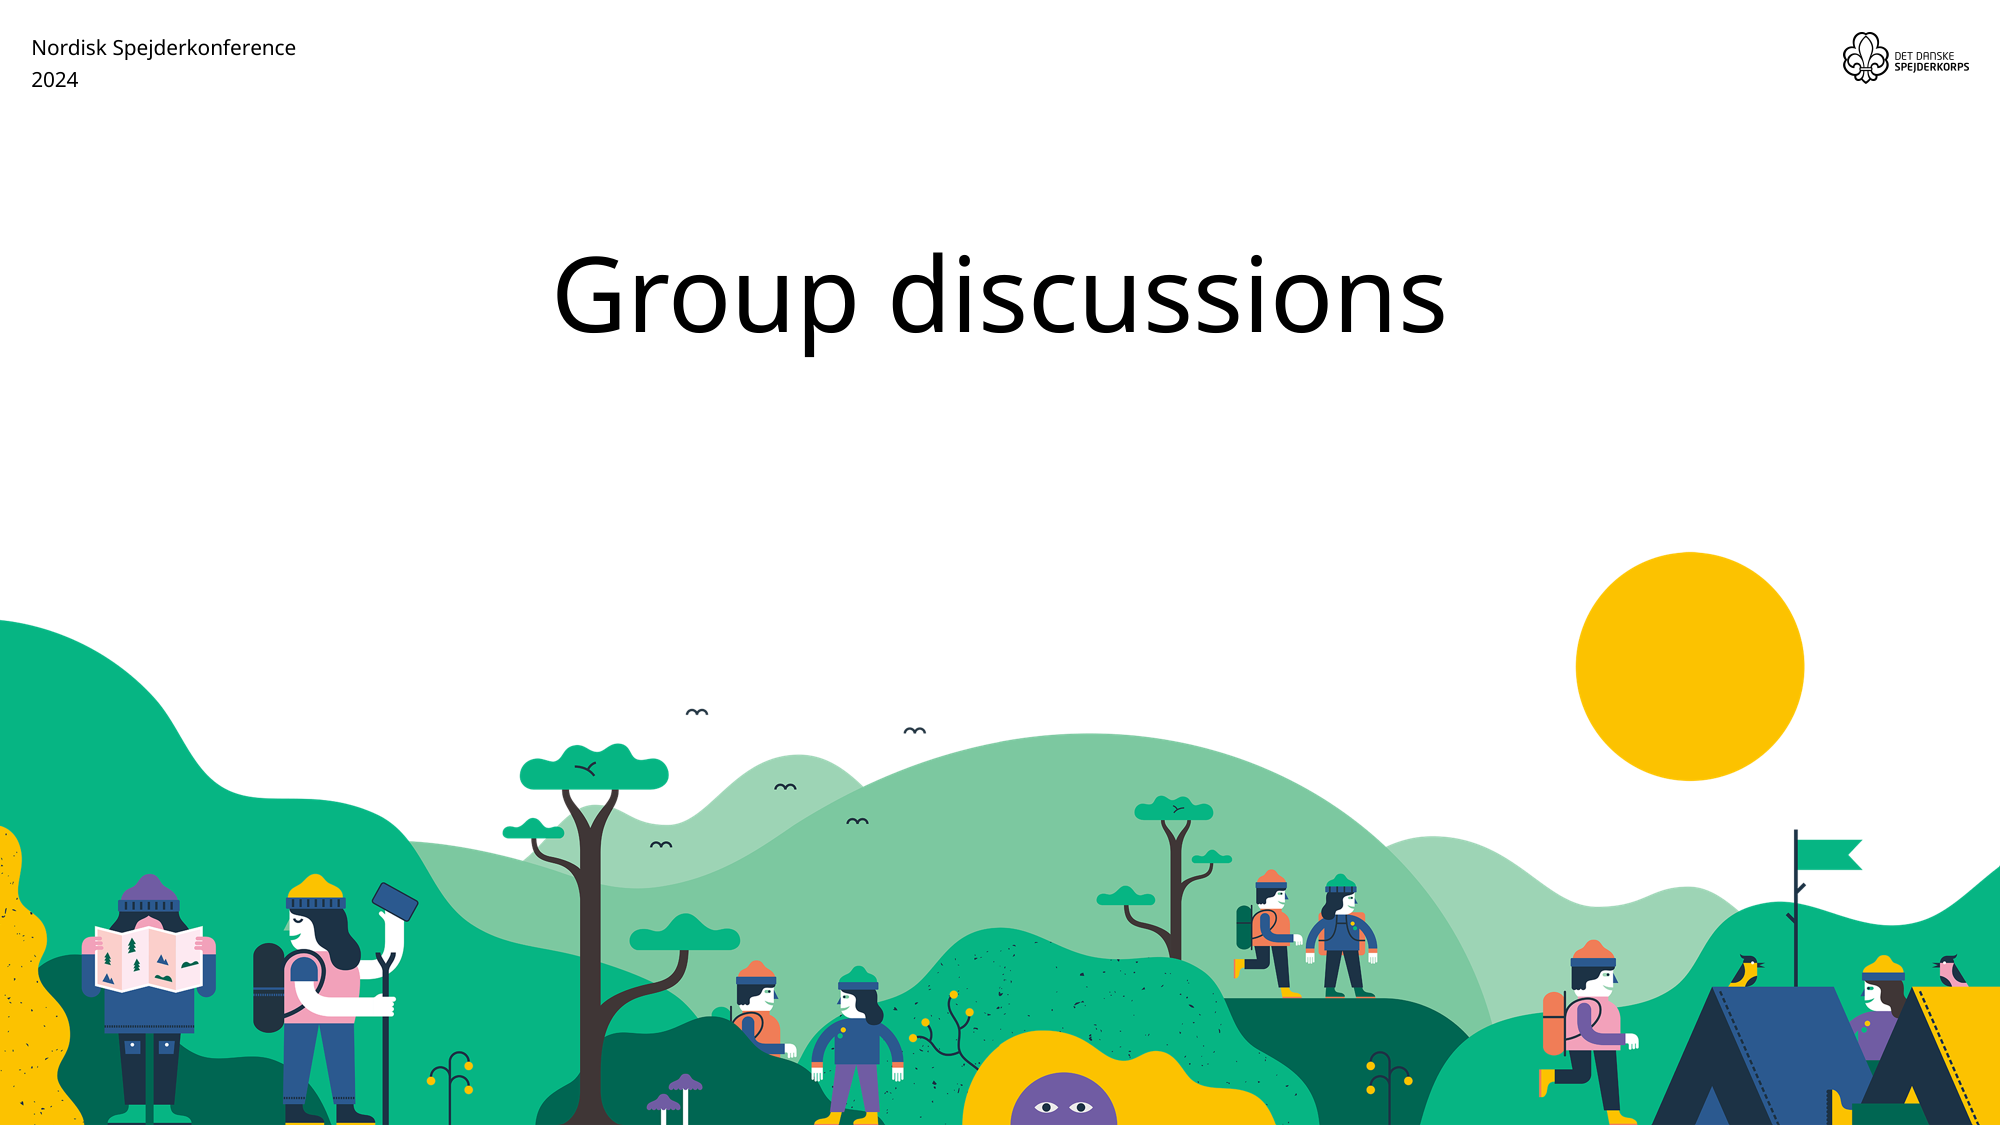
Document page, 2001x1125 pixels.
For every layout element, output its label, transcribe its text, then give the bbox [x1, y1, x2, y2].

picture [0, 227, 2000, 1125]
picture [1843, 32, 1969, 84]
slide_number 2024 [31, 64, 463, 95]
footer Nordisk Spejderkonference [31, 32, 758, 62]
title Group discussions [31, 227, 1969, 354]
